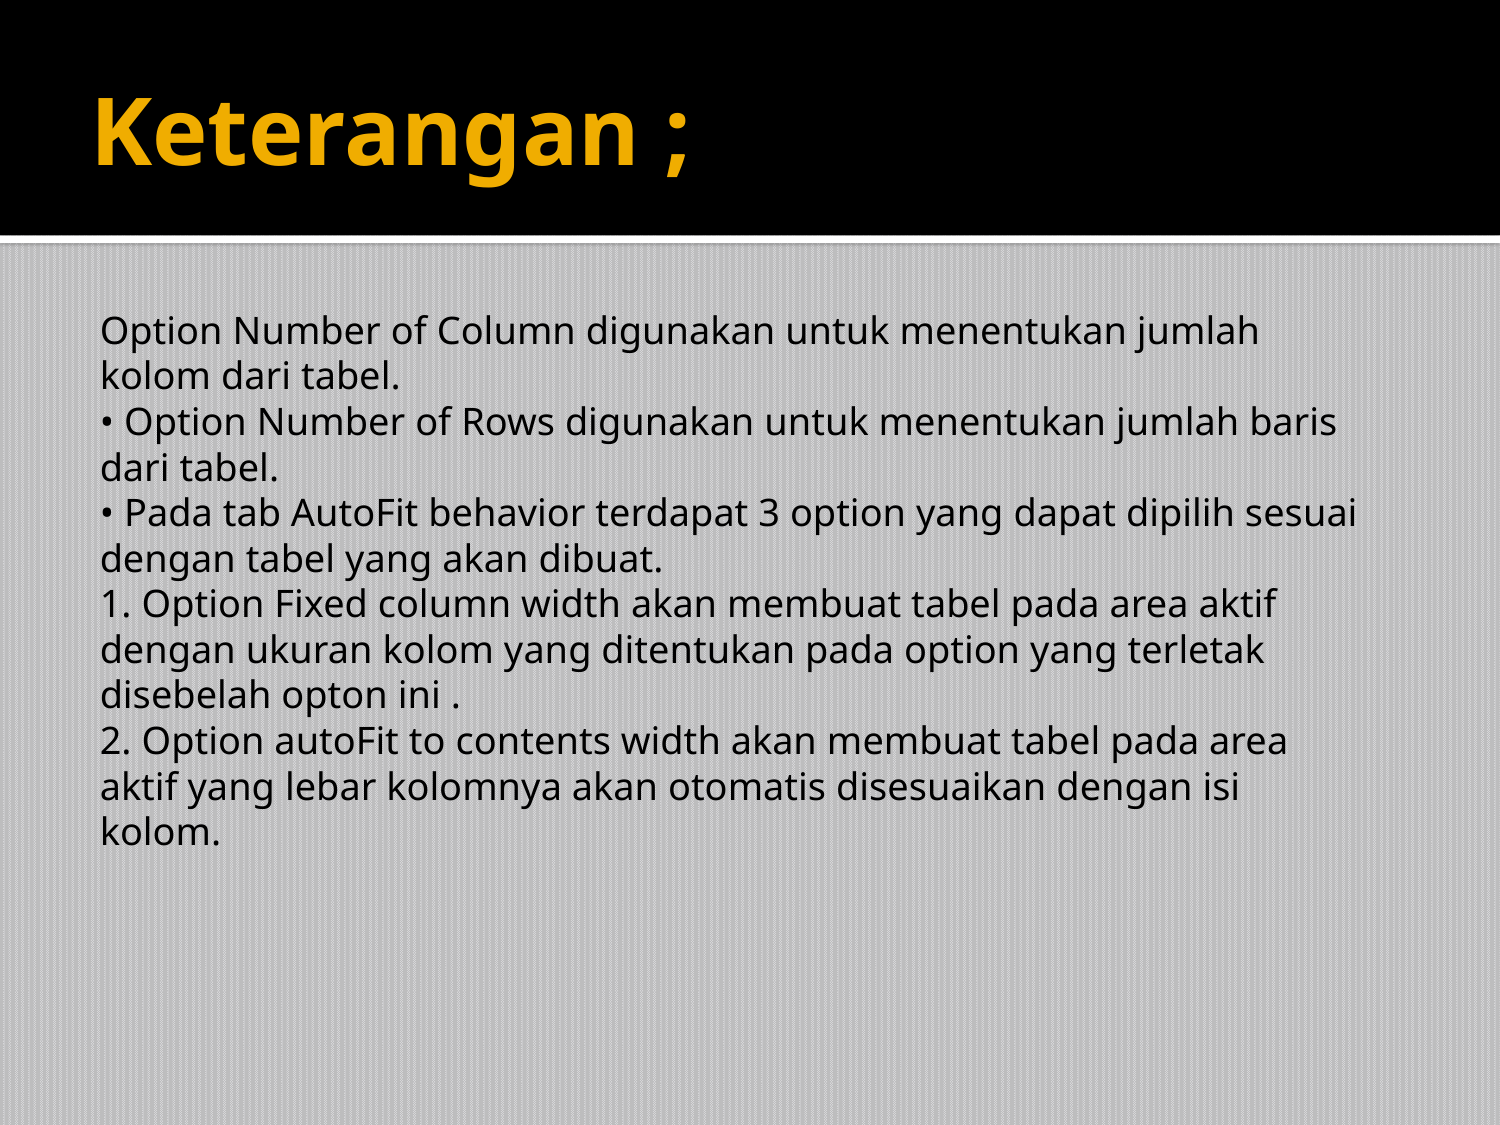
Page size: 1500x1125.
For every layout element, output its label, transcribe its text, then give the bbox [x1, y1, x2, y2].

title Keterangan ; [75, 25, 1425, 231]
list Option Number of Column digunakan untuk menentukan jumlah kolom dari tabel. • Option Number of Rows digunakan untuk menentukan jumlah baris dari tabel. • Pada tab AutoFit behavior terdapat 3 option yang dapat dipilih sesuai dengan tabel yang akan dibuat. 1. Option Fixed column width akan membuat tabel pada area aktif dengan ukuran kolom yang ditentukan pada option yang terletak disebelah opton ini . 2. Option autoFit to contents width akan membuat tabel pada area aktif yang lebar kolomnya akan otomatis disesuaikan dengan isi kolom. [75, 291, 1425, 1050]
